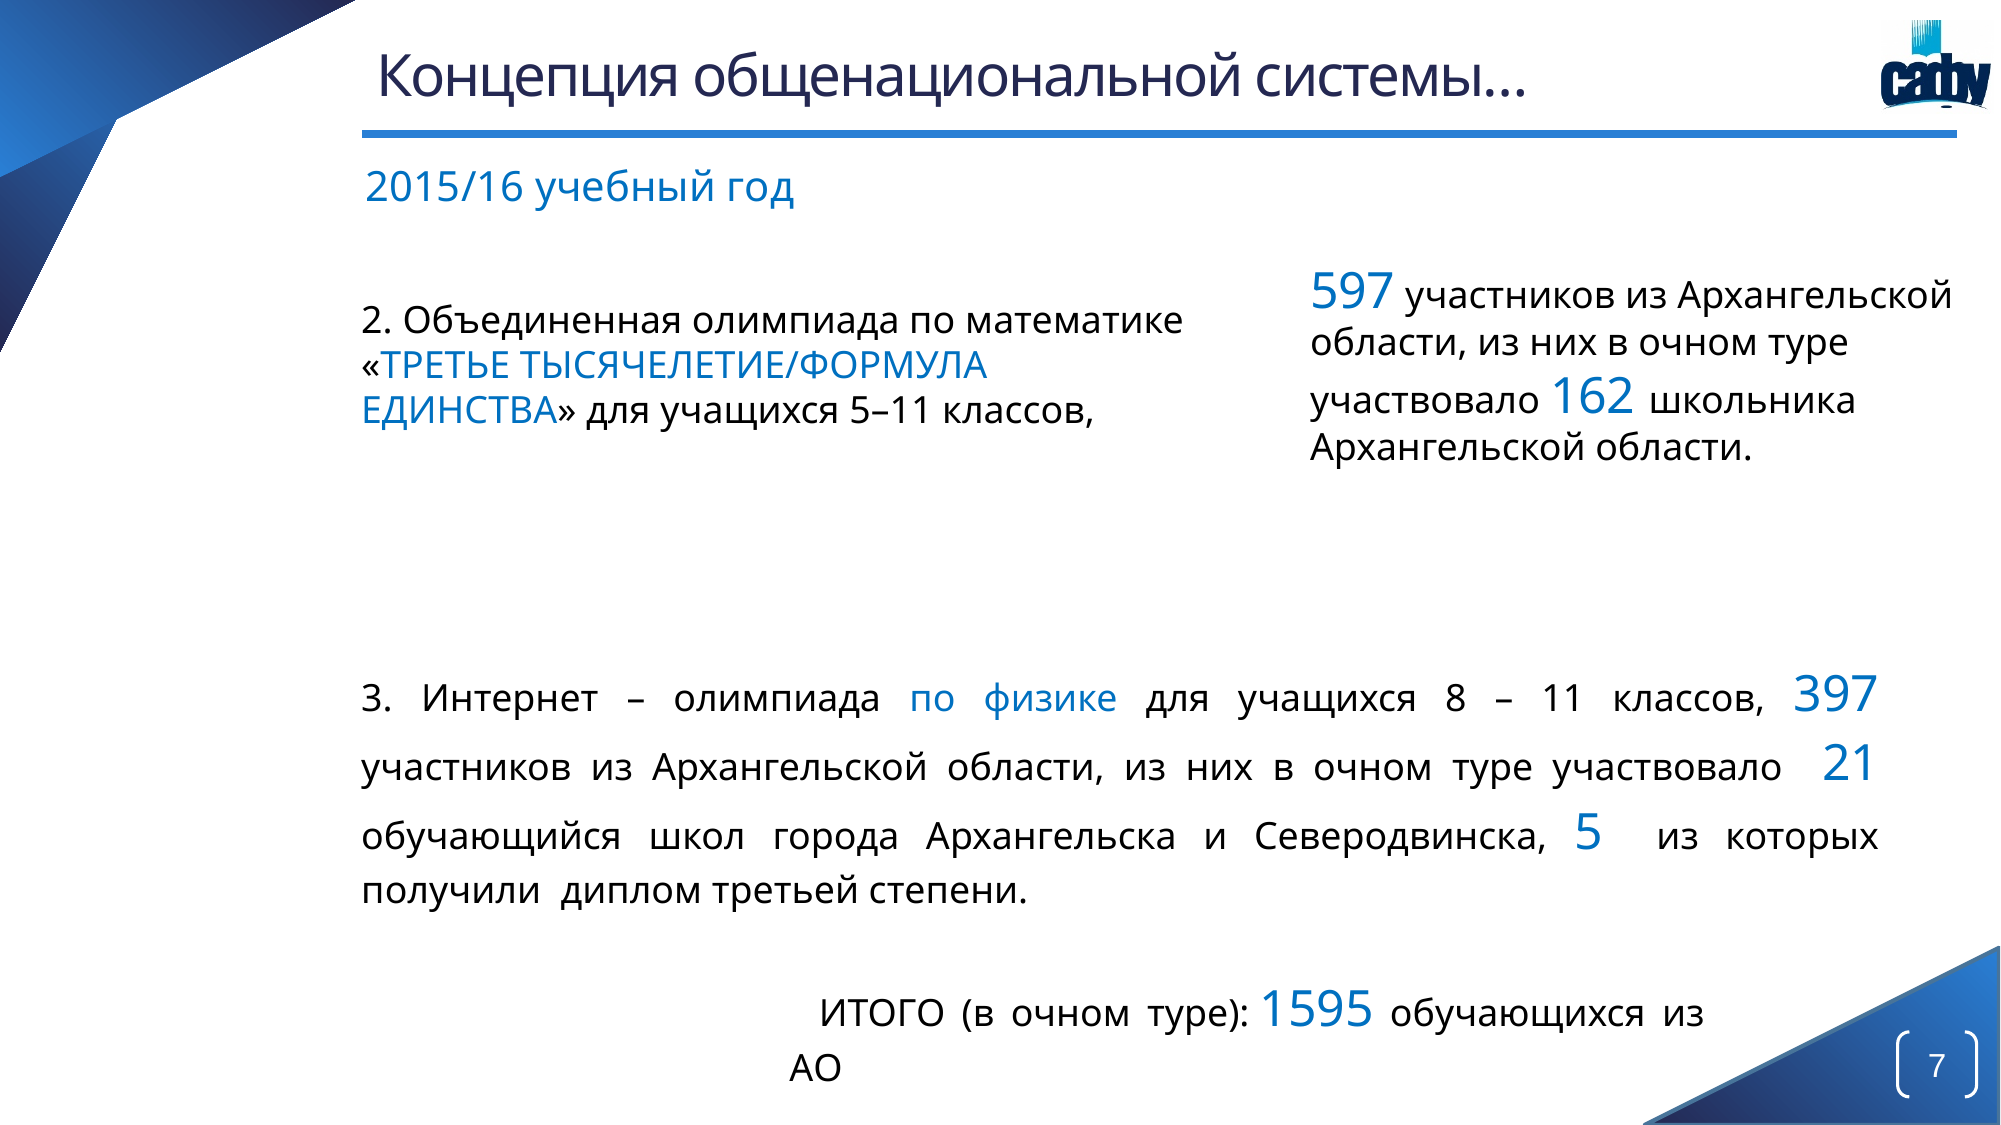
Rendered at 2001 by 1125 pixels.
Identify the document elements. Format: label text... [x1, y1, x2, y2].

text_box 597 участников из Архангельской области, из них в очном туре участвовало 162 школьника Архангельской области. [1295, 250, 1977, 476]
slide_number 7 [1896, 1030, 1979, 1099]
text_box 2015/16 учебный год [350, 151, 847, 217]
text_box 2. Объединенная олимпиада по математике «ТРЕТЬЕ ТЫСЯЧЕЛЕТИЕ/ФОРМУЛА ЕДИНСТВА» для учащихся 5–11 классов, [346, 288, 1201, 439]
text_box 3. Интернет – олимпиада по физике для учащихся 8 – 11 классов, 397 участников из Архангельской области, из них в очном туре участвовало 21 обучающийся школ города Архангельска и Северодвинска, 5 из которых получили диплом третьей степени. [346, 644, 1894, 919]
text_box ИТОГО (в очном туре): 1595 обучающихся из АО [774, 960, 1720, 1045]
picture [1881, 20, 1994, 114]
title Концепция общенациональной системы… [361, 30, 1898, 124]
